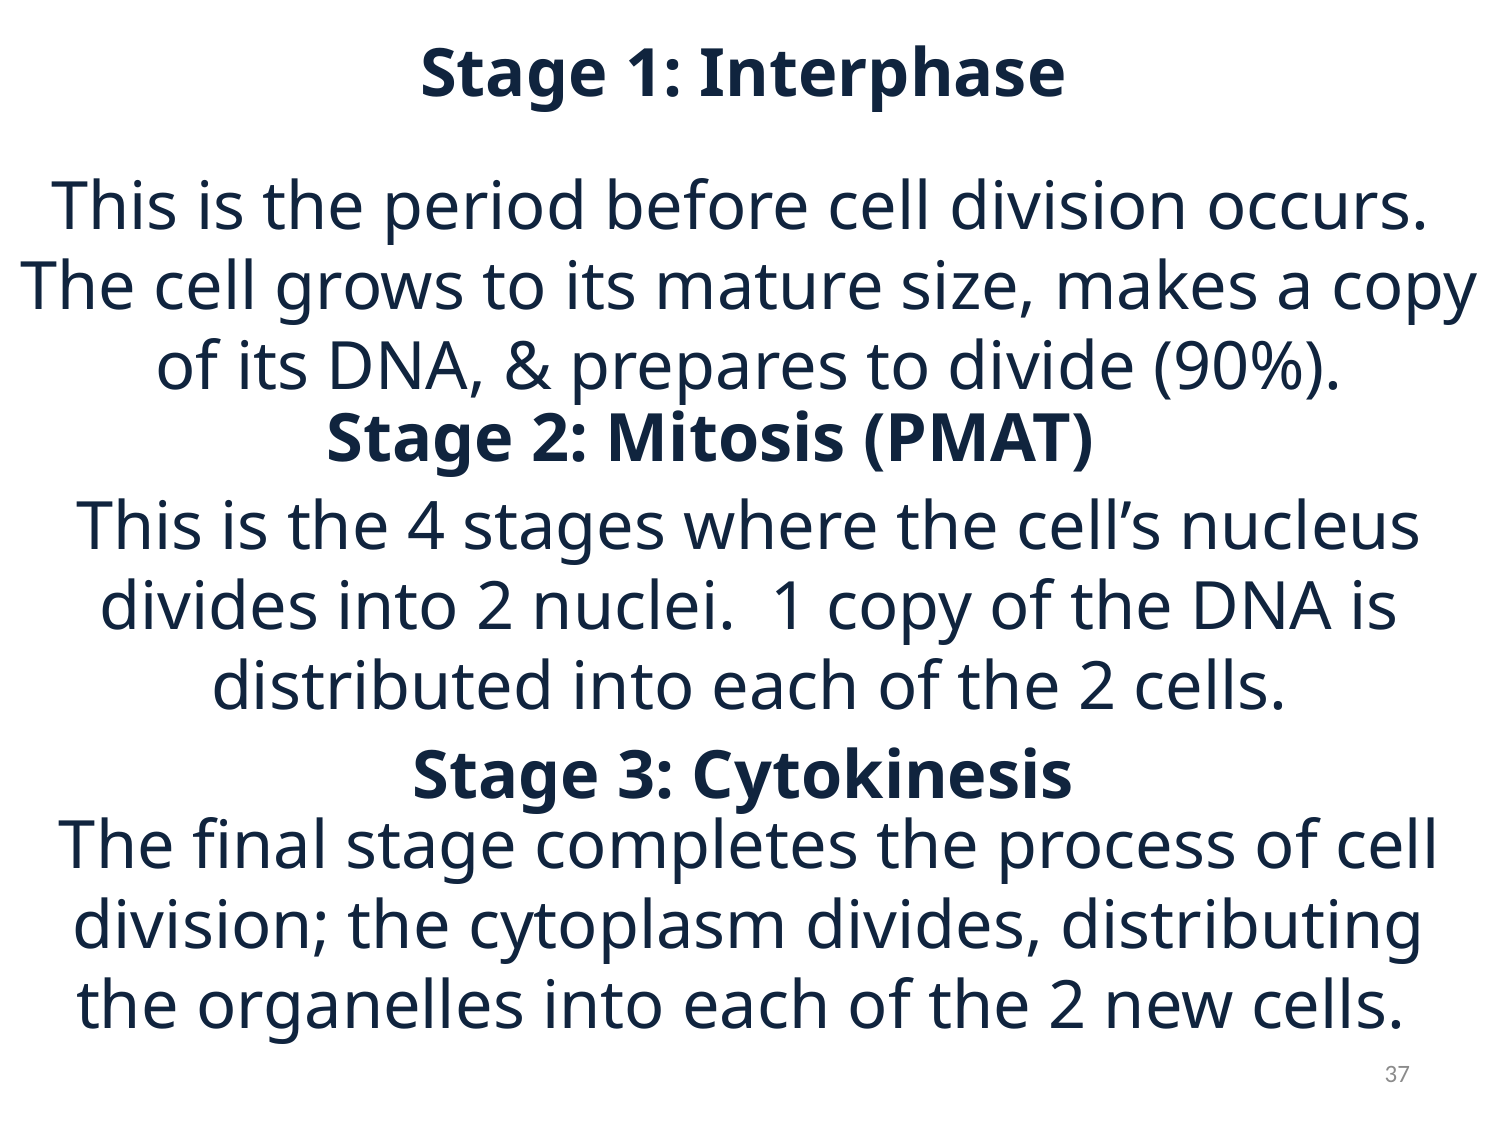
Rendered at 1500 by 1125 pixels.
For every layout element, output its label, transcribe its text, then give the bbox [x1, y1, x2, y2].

text_box Stage 2: Mitosis (PMAT) [263, 387, 1158, 483]
title This is the period before cell division occurs. The cell grows to its mature size, makes a copy of its DNA, & prepares to divide (90%). This is the 4 stages where the cell’s nucleus divides into 2 nuclei. 1 copy of the DNA is distributed into each of the 2 cells. The final stage completes the process of cell division; the cytoplasm divides, distributing the organelles into each of the 2 new cells. [0, 0, 1500, 1125]
text_box Stage 3: Cytokinesis [331, 724, 1157, 820]
text_box Stage 1: Interphase [374, 22, 1113, 118]
slide_number 37 [1074, 1042, 1425, 1103]
